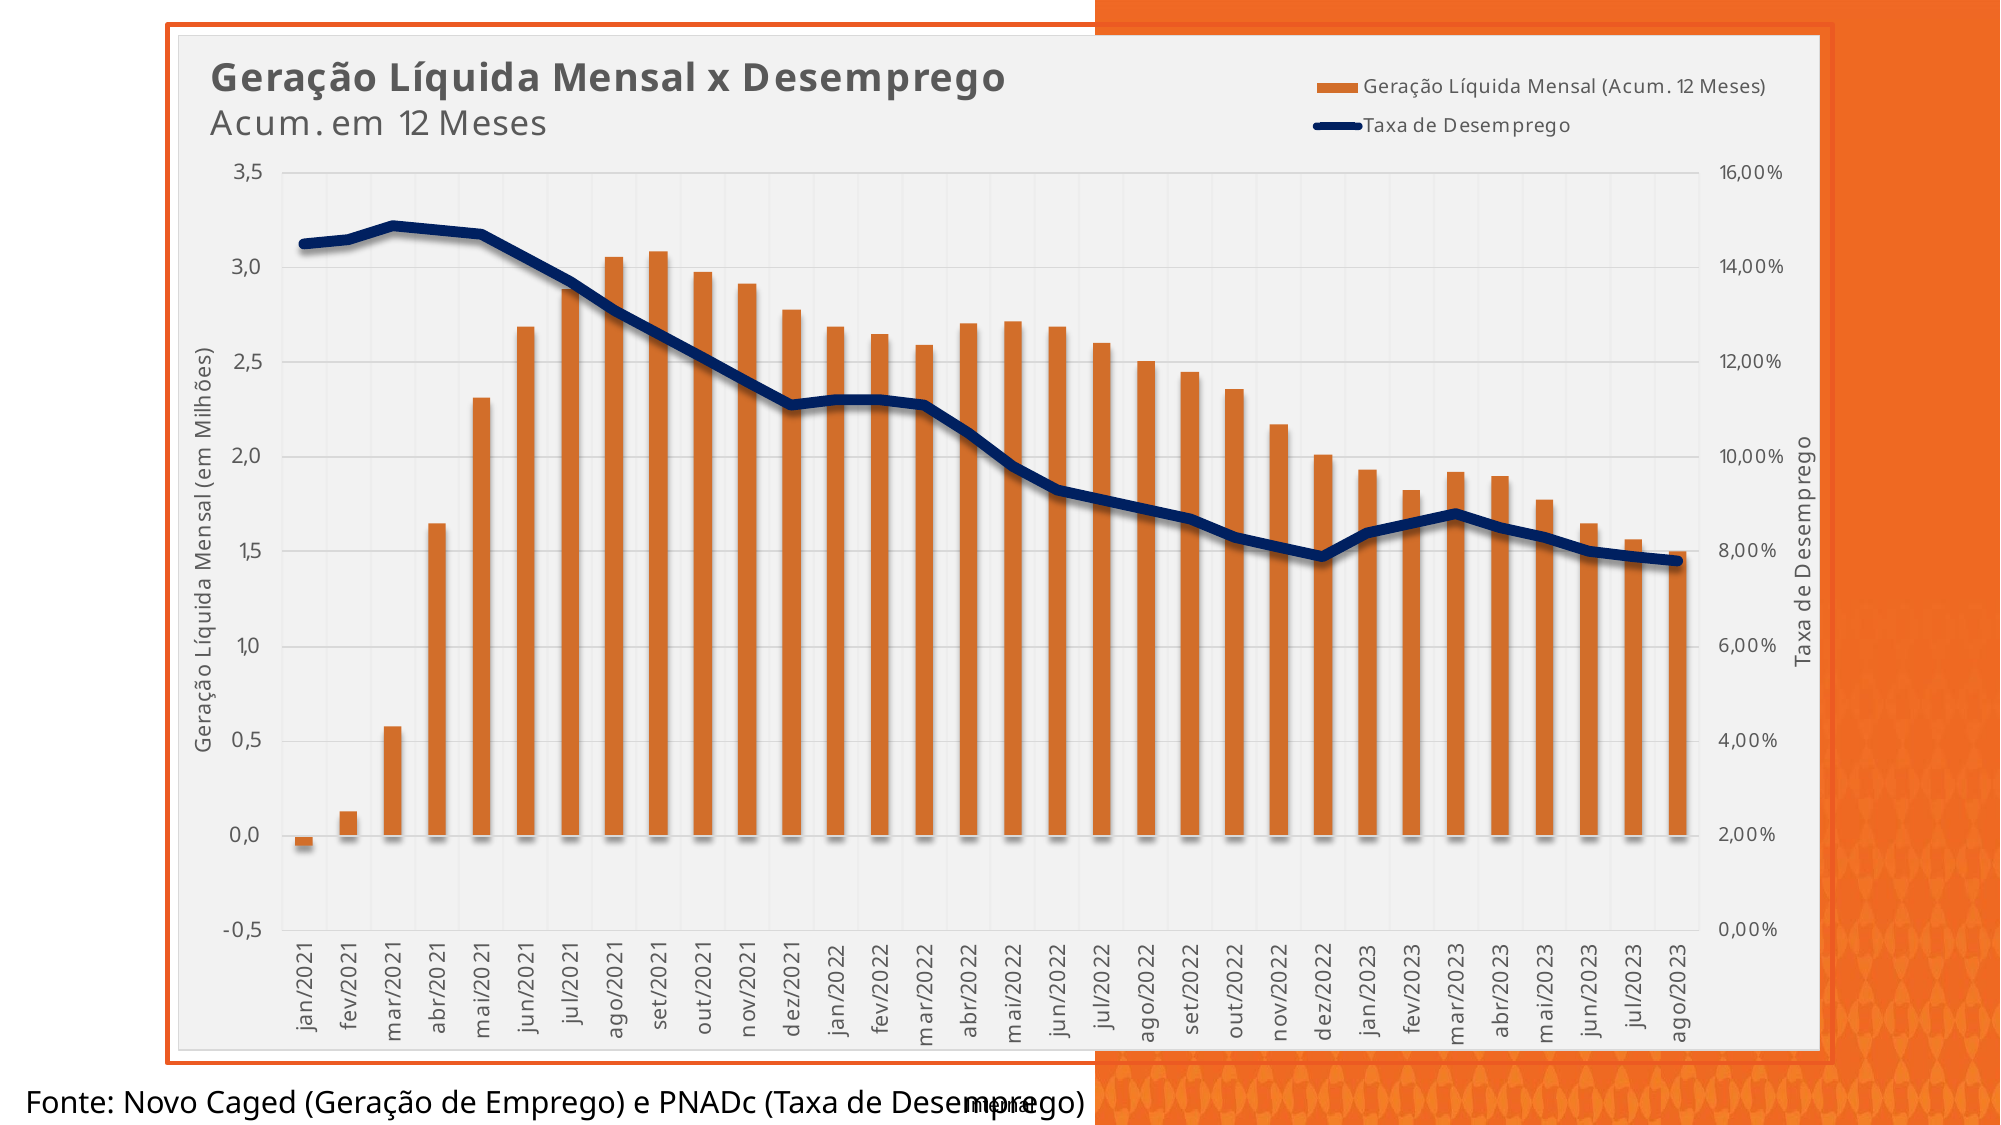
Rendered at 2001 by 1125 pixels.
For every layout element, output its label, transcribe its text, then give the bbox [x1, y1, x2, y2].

text_box Fonte: Novo Caged (Geração de Emprego) e PNADc (Taxa de Desemprego) [5, 1060, 1089, 1125]
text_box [169, 26, 1831, 1061]
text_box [1094, 0, 2000, 1125]
